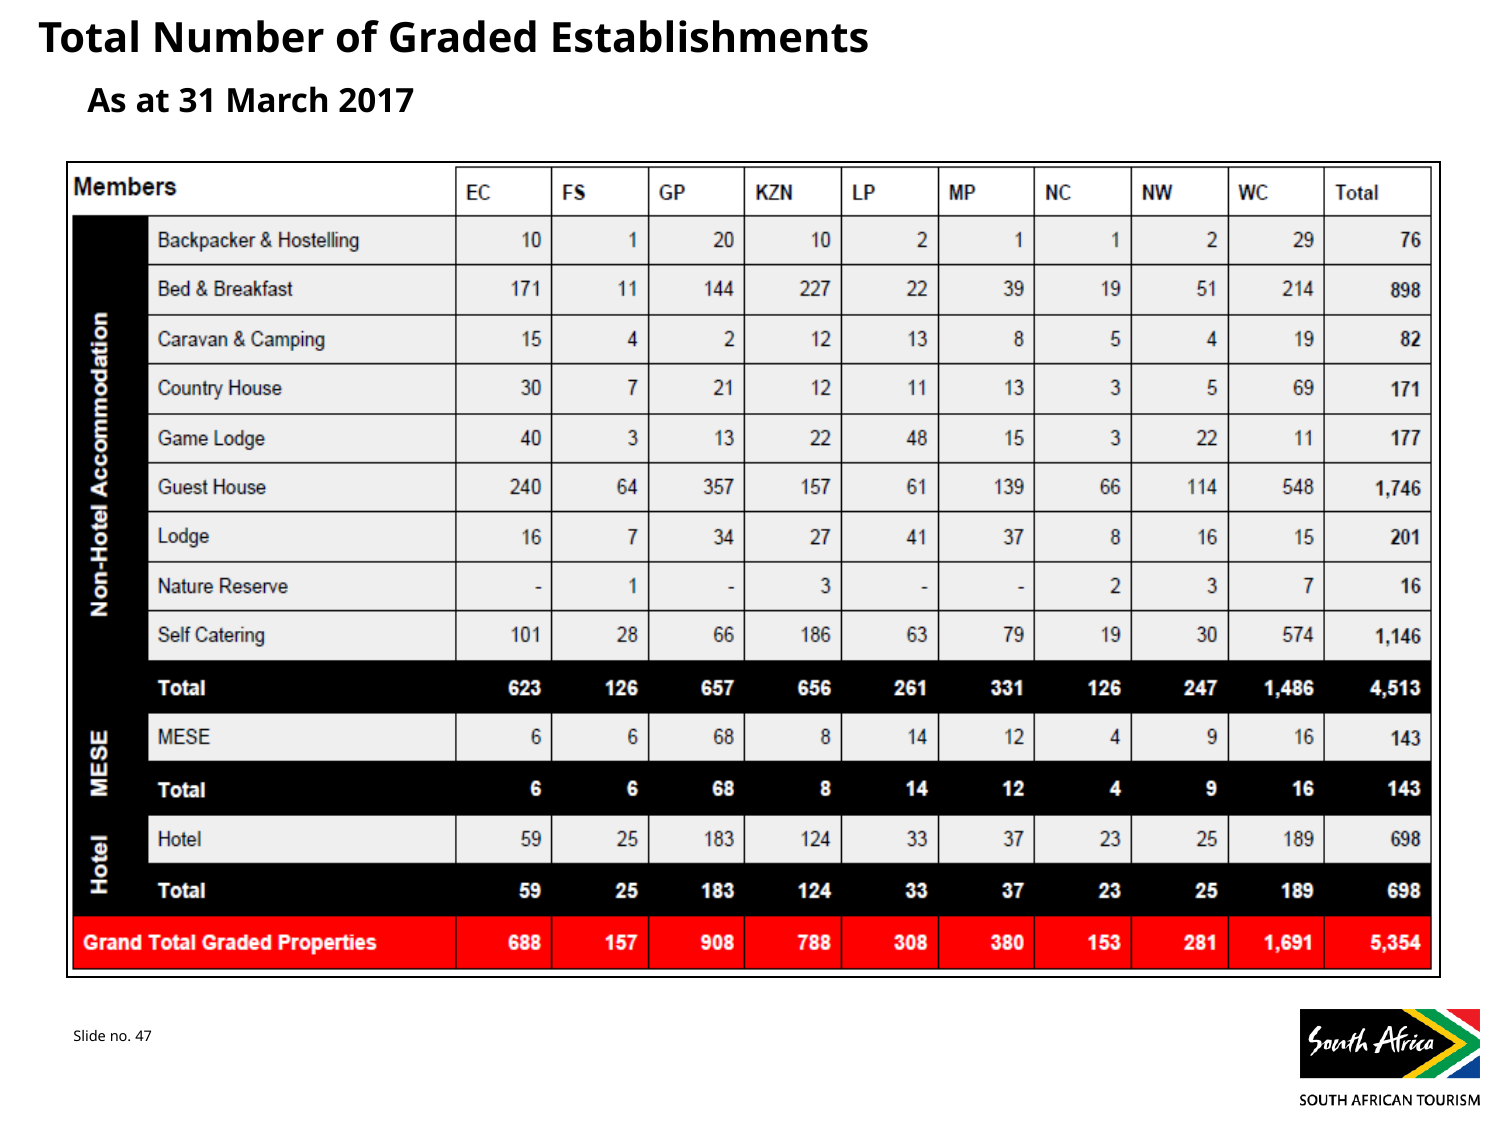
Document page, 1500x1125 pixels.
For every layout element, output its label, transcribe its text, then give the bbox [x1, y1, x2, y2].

text_box As at 31 March 2017 [0, 72, 792, 127]
picture [67, 162, 1440, 977]
text_box Total Number of Graded Establishments [15, 0, 904, 72]
